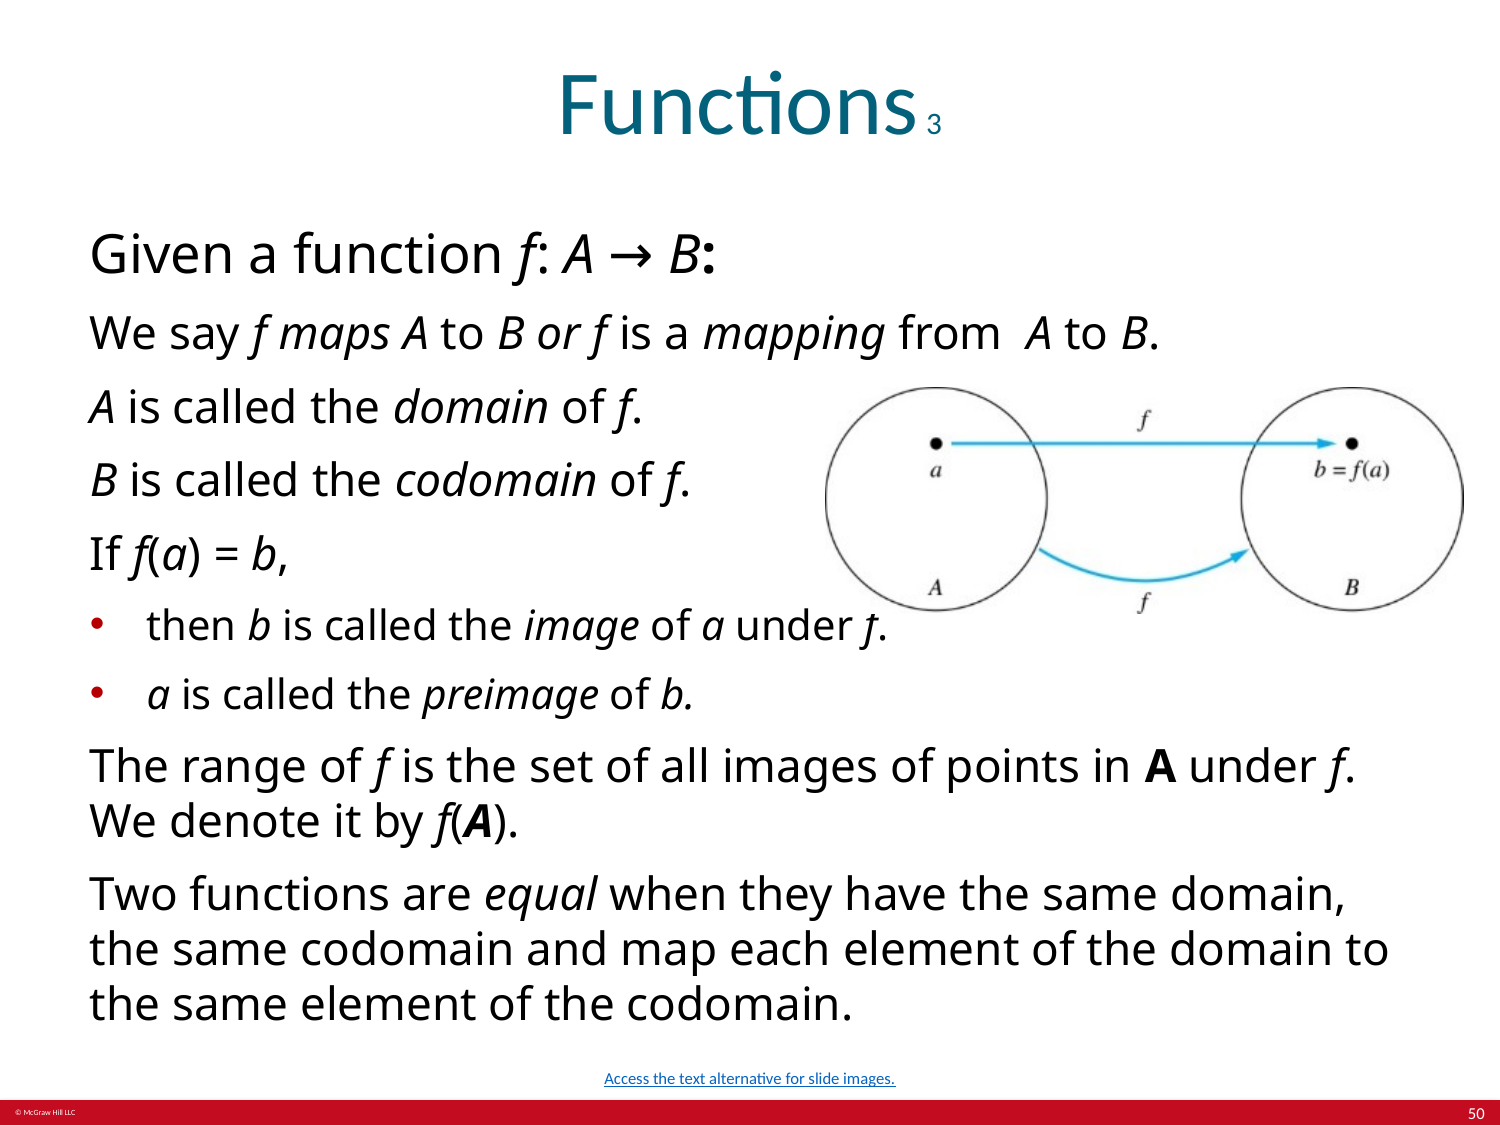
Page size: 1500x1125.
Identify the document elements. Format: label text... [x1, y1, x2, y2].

title Functions 3 [0, 0, 1500, 195]
list Access the text alternative for slide images. [568, 1062, 932, 1093]
picture [824, 387, 1464, 614]
text_box 50 [1424, 1099, 1500, 1125]
list Given a function f: A → B: We say f maps A to B or f is a mapping from A to B. A is called the domain of f. B is called the codomain of f. If f(a) = b, then b is called the image of a under f. a is called the preimage of b. The range of f is the set of all images of points in A under f. We denote it by f(A). Two functions are equal when they have the same domain, the same codomain and map each element of the domain to the same element of the codomain. [75, 212, 1413, 1038]
